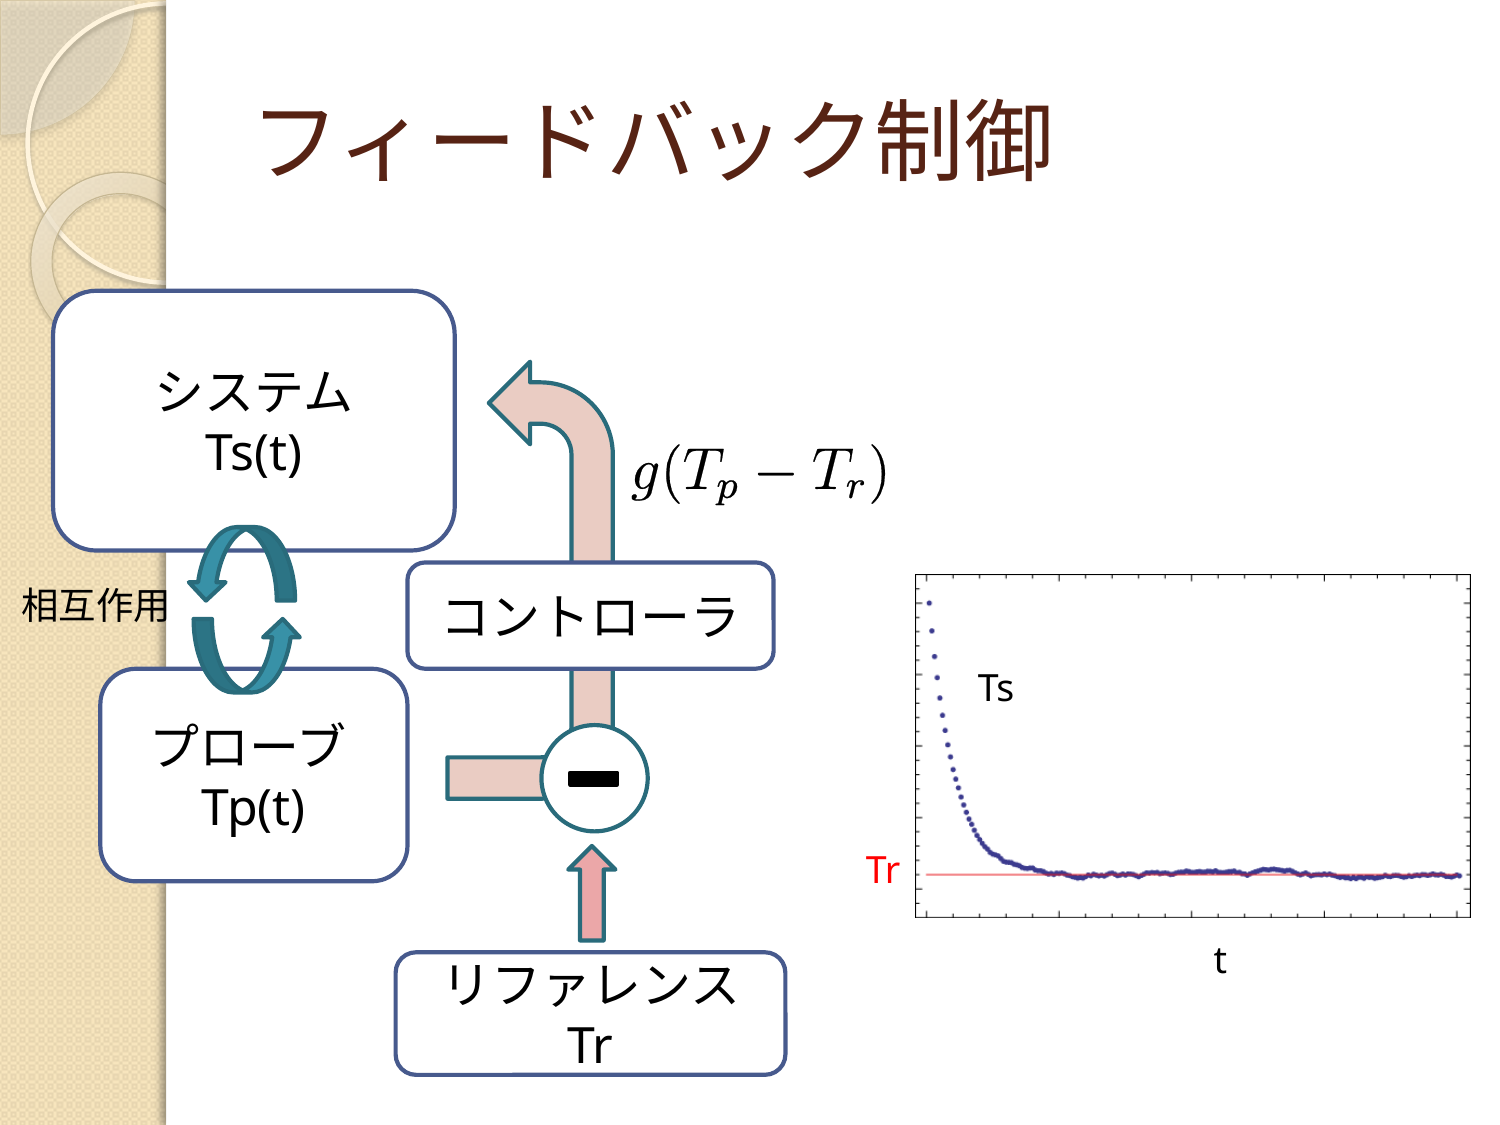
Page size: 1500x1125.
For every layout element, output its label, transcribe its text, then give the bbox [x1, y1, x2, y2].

text_box コントローラ [405, 560, 776, 671]
picture [631, 444, 886, 506]
text_box [566, 843, 618, 943]
text_box プローブTp(t) [98, 666, 410, 884]
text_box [187, 526, 302, 693]
text_box Tr [850, 838, 908, 899]
text_box [569, 671, 615, 722]
picture [915, 574, 1471, 918]
text_box システム Ts(t) [50, 288, 457, 553]
title フィードバック制御 [235, 45, 1466, 233]
text_box リファレンス Tr [393, 950, 788, 1077]
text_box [541, 724, 648, 832]
text_box 相互作用 [6, 574, 180, 634]
text_box [445, 755, 534, 801]
text_box t [1198, 928, 1242, 989]
text_box [486, 359, 615, 560]
